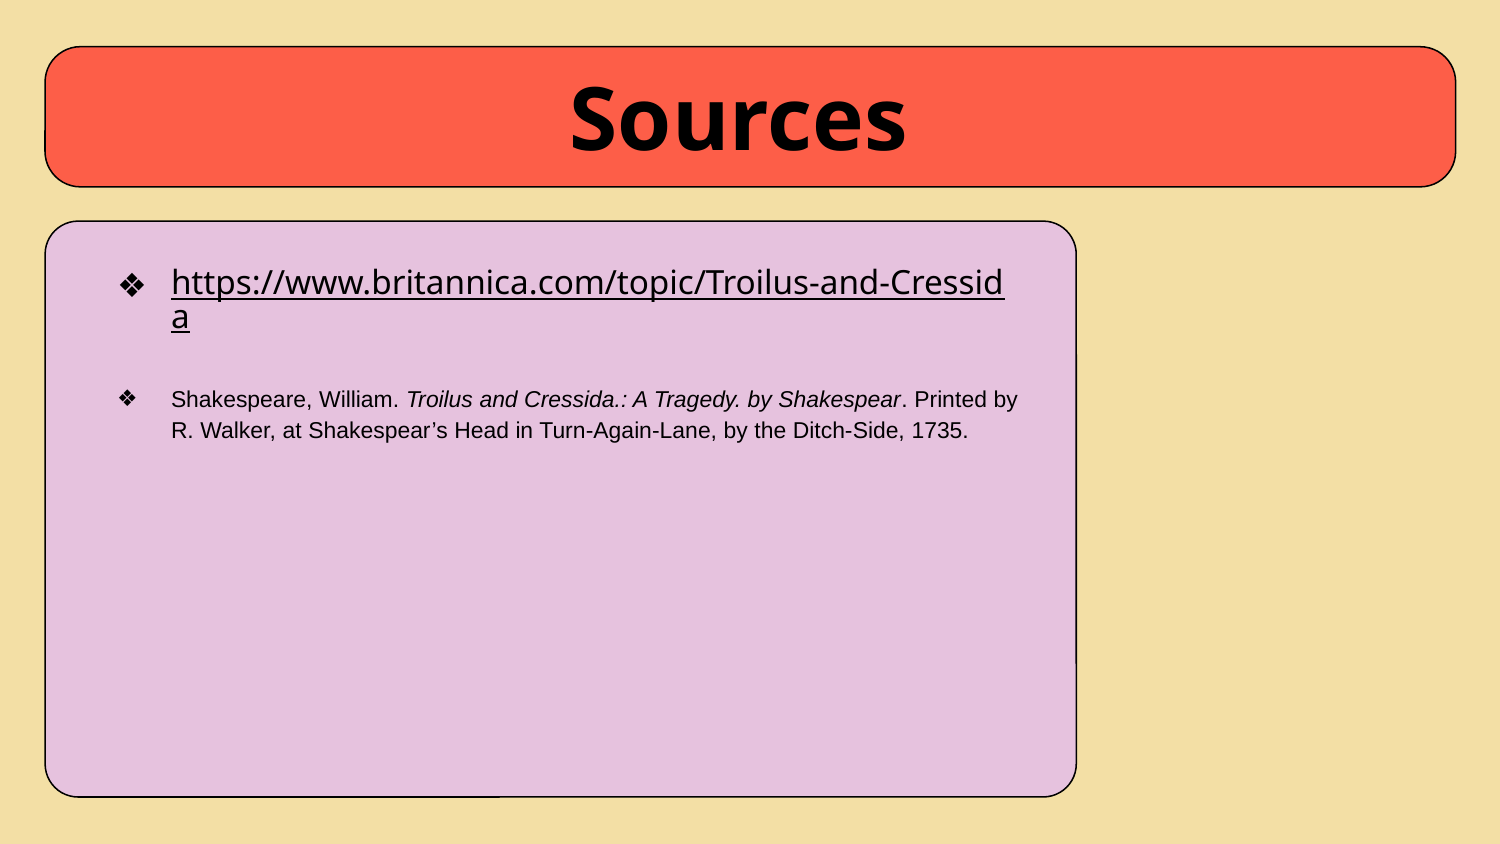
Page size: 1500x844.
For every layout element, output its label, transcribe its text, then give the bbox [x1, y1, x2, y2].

list https://www.britannica.com/topic/Troilus-and-Cressida Shakespeare, William. Troilus and Cressida.: A Tragedy. by Shakespear. Printed by R. Walker, at Shakespear’s Head in Turn-Again-Lane, by the Ditch-Side, 1735. [81, 246, 1039, 741]
title Sources [44, 53, 1456, 192]
